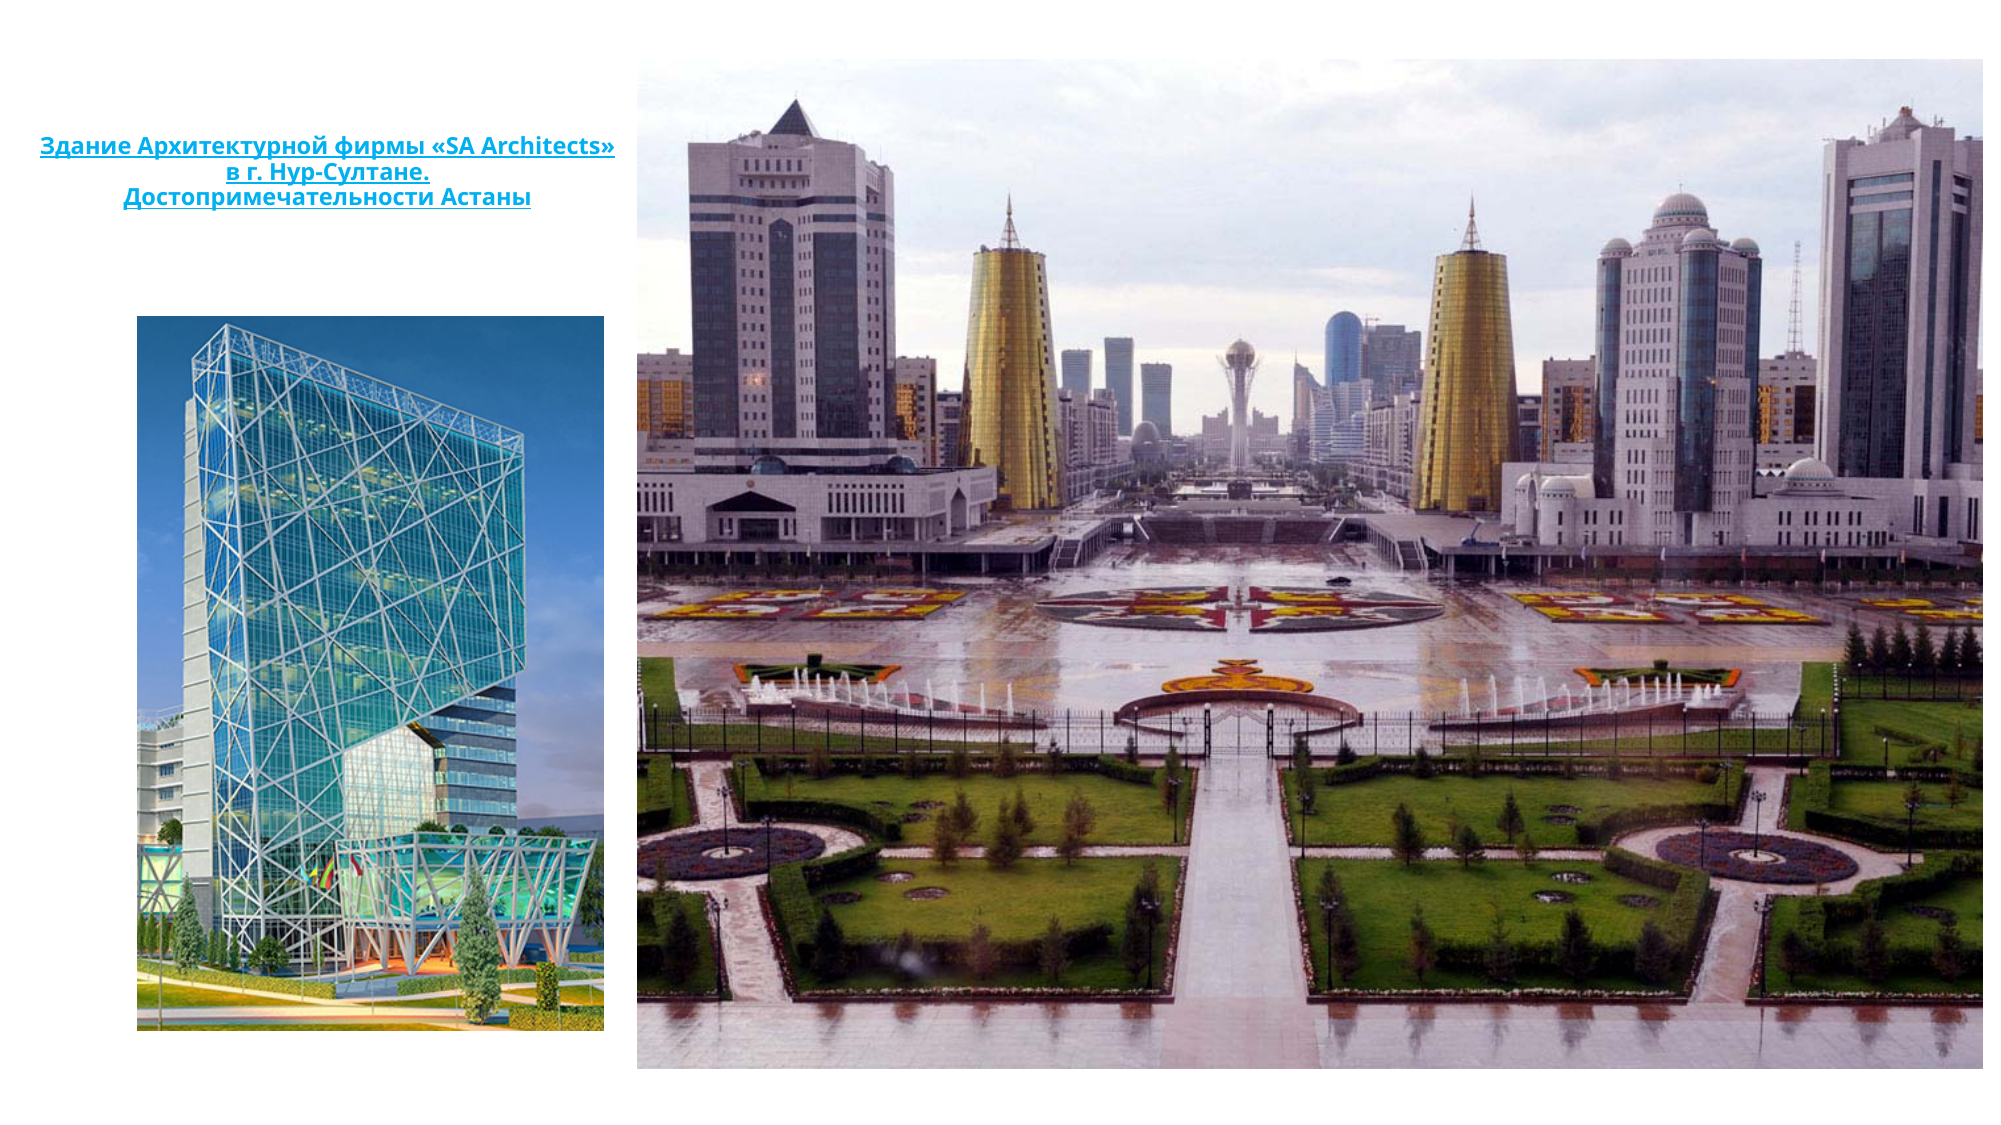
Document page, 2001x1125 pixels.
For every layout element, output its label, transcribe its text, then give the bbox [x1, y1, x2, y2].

title Здание Архитектурной фирмы «SA Architects» в г. Нур-Султане. Достопримечательности Астаны [17, 59, 637, 278]
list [137, 316, 604, 1031]
picture [637, 59, 1983, 1069]
